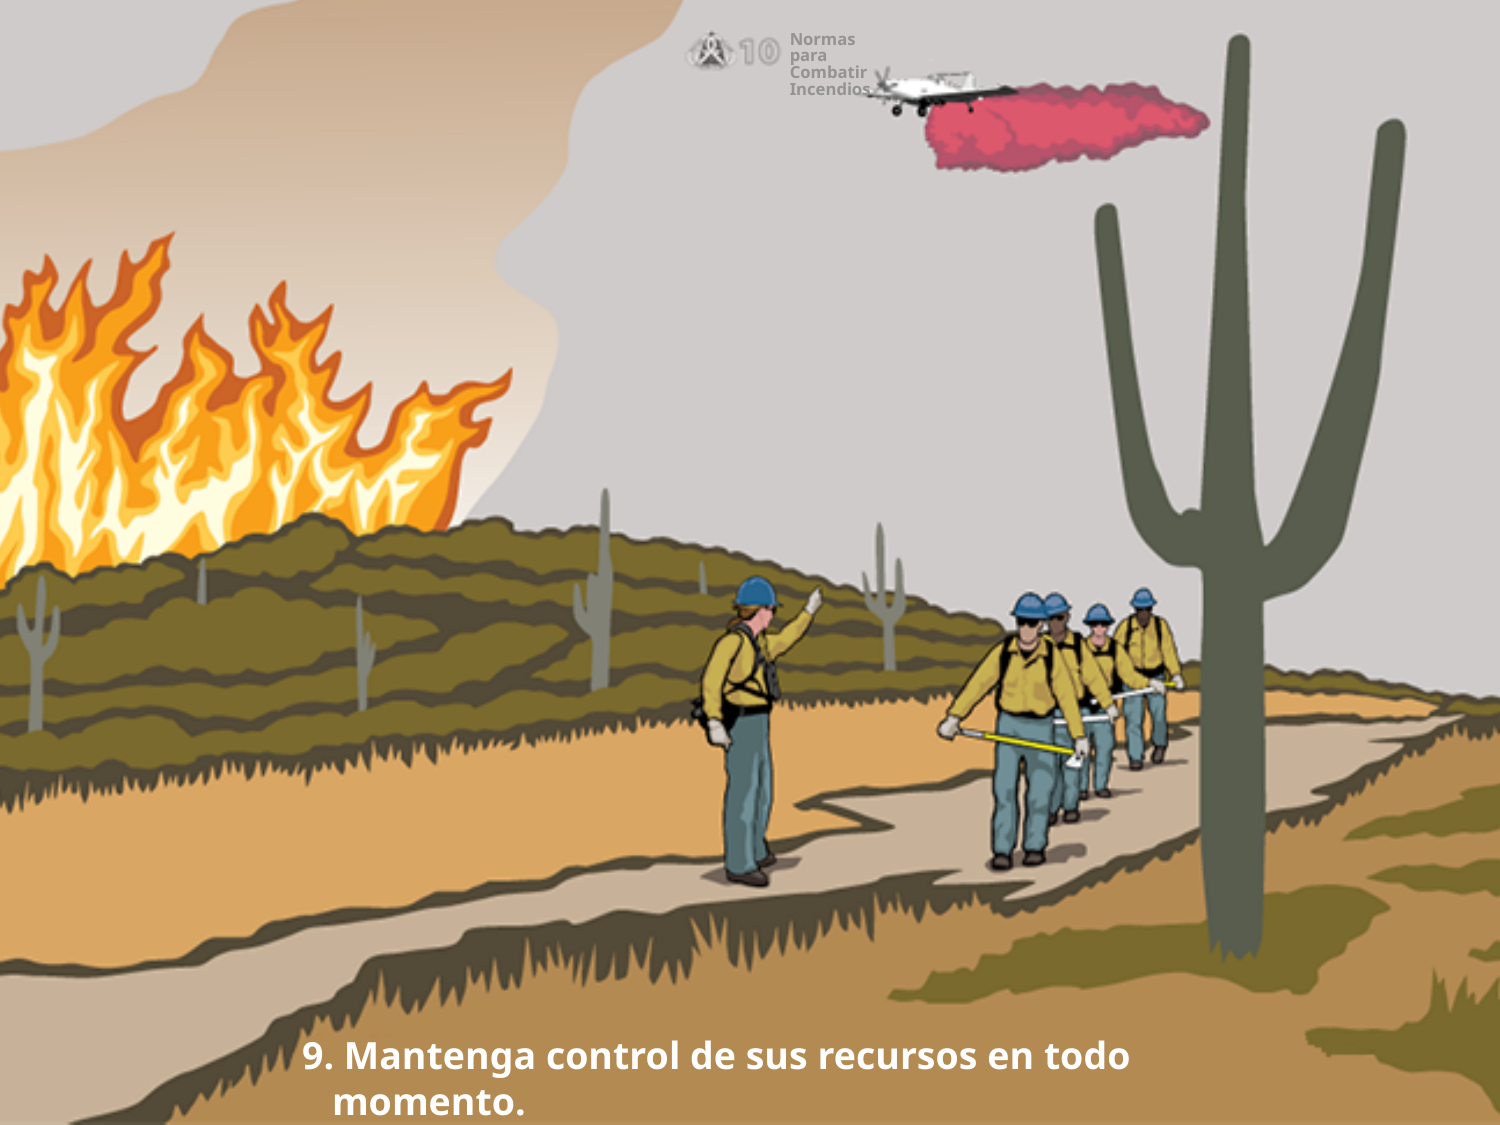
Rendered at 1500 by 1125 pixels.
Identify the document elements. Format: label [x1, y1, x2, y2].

list [0, 0, 1500, 1125]
